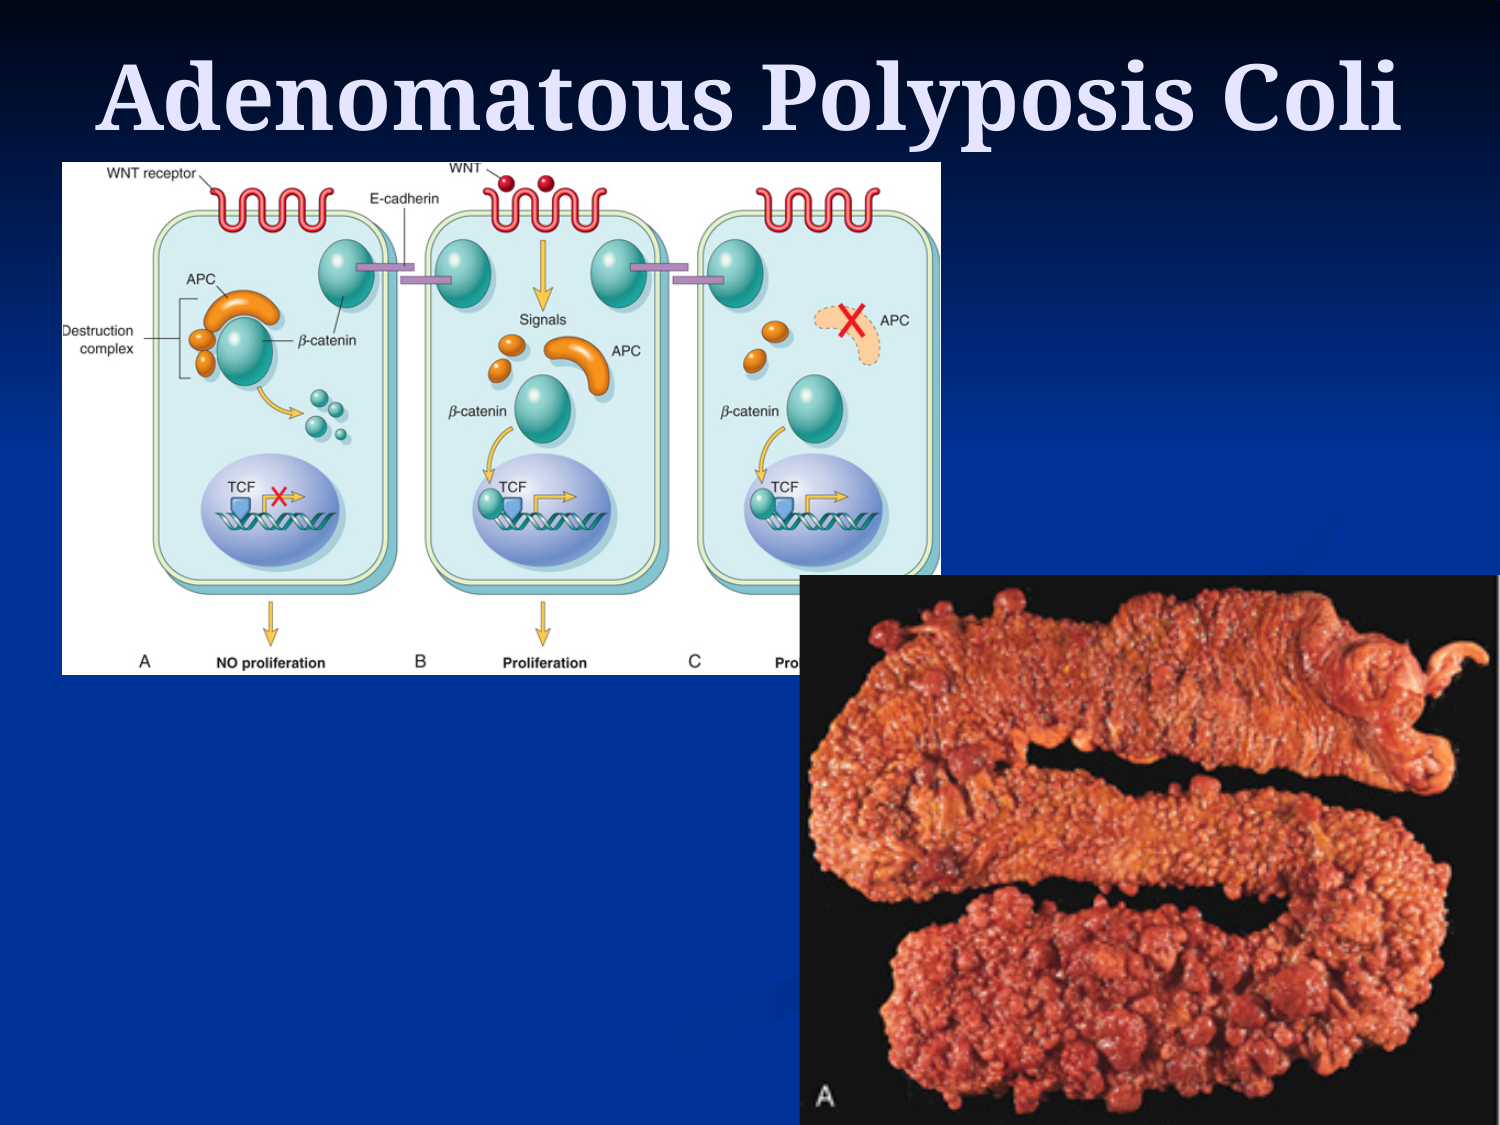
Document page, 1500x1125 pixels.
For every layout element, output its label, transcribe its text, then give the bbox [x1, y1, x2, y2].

picture [62, 162, 1500, 1125]
title Adenomatous Polyposis Coli [74, 0, 1426, 188]
